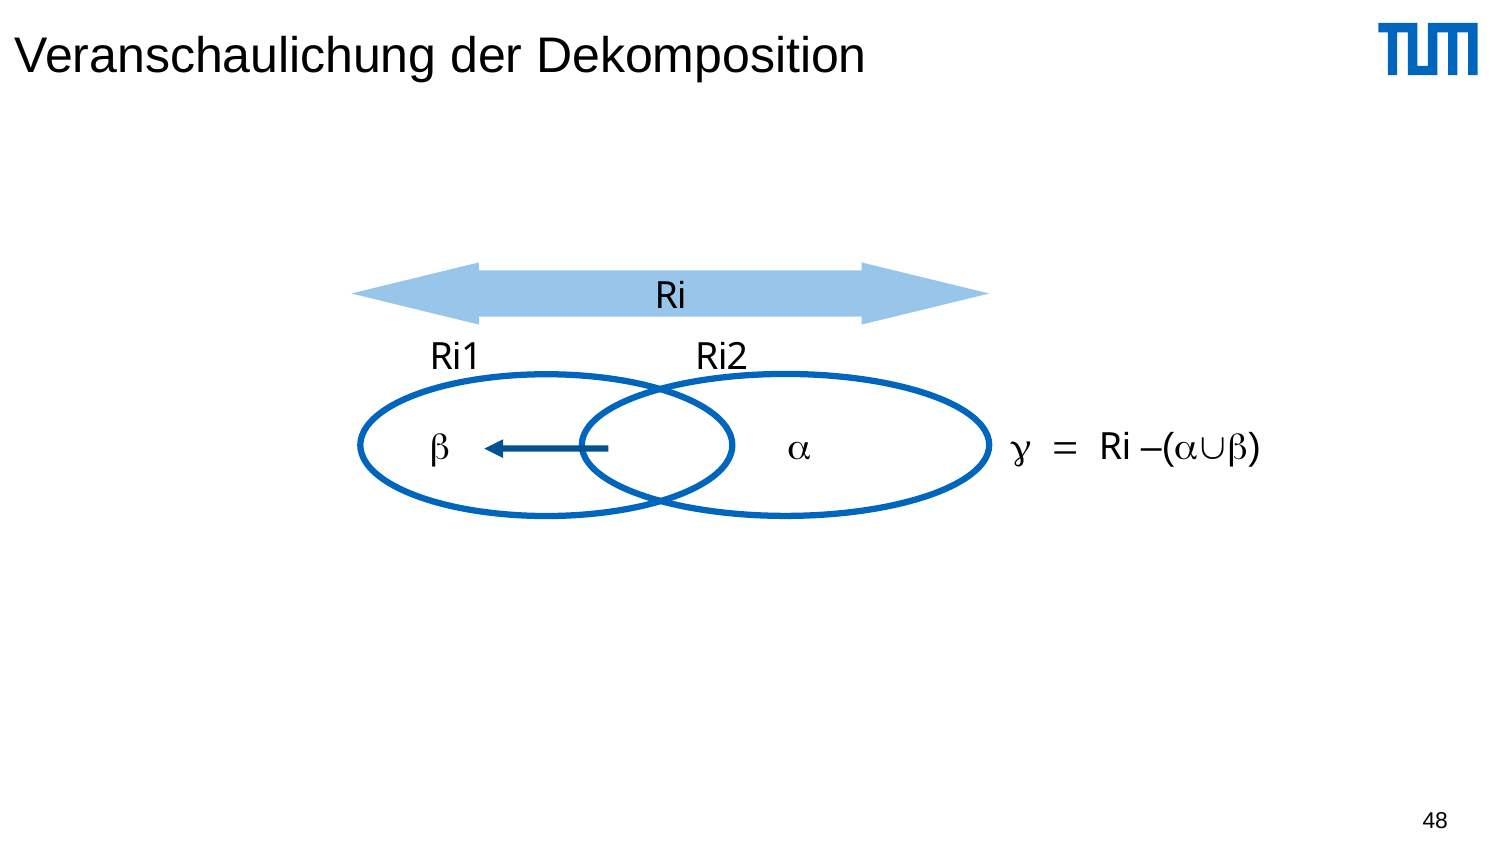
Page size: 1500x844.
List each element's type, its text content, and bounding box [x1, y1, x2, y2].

slide_number 48 [1111, 796, 1448, 842]
text_box Ri1 b a [360, 374, 660, 517]
title Veranschaulichung der Dekomposition [0, 0, 1500, 141]
text_box Ri2 g = Ri –(ab) [581, 373, 990, 516]
text_box Ri [351, 262, 990, 325]
text_box [484, 442, 609, 455]
